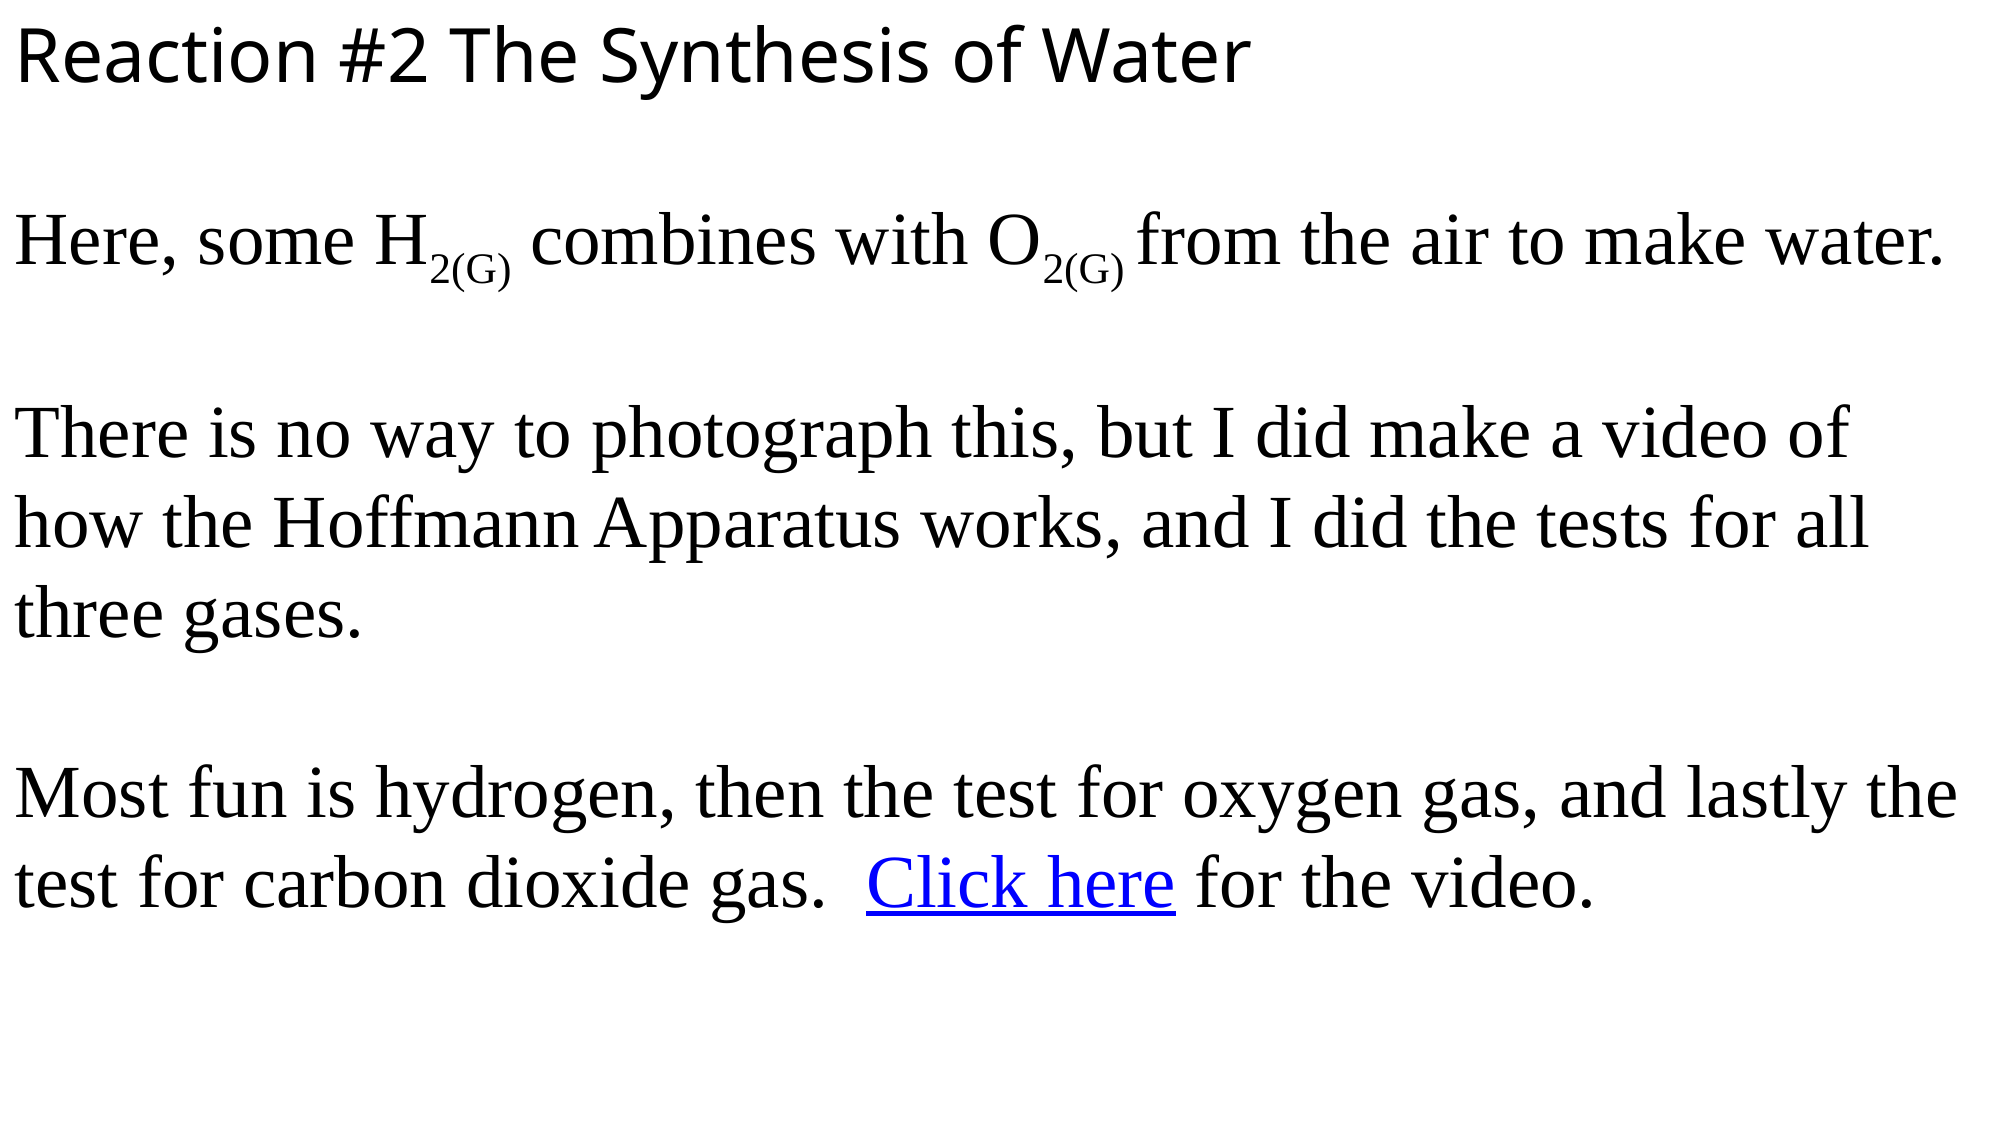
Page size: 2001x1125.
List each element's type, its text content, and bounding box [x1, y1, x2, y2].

text_box Here, some H2(G) combines with O2(G) from the air to make water. There is no way to photograph this, but I did make a video of how the Hoffmann Apparatus works, and I did the tests for all three gases. Most fun is hydrogen, then the test for oxygen gas, and lastly the test for carbon dioxide gas. Click here for the video. [0, 182, 2000, 930]
text_box Reaction #2 The Synthesis of Water [0, 0, 1972, 105]
